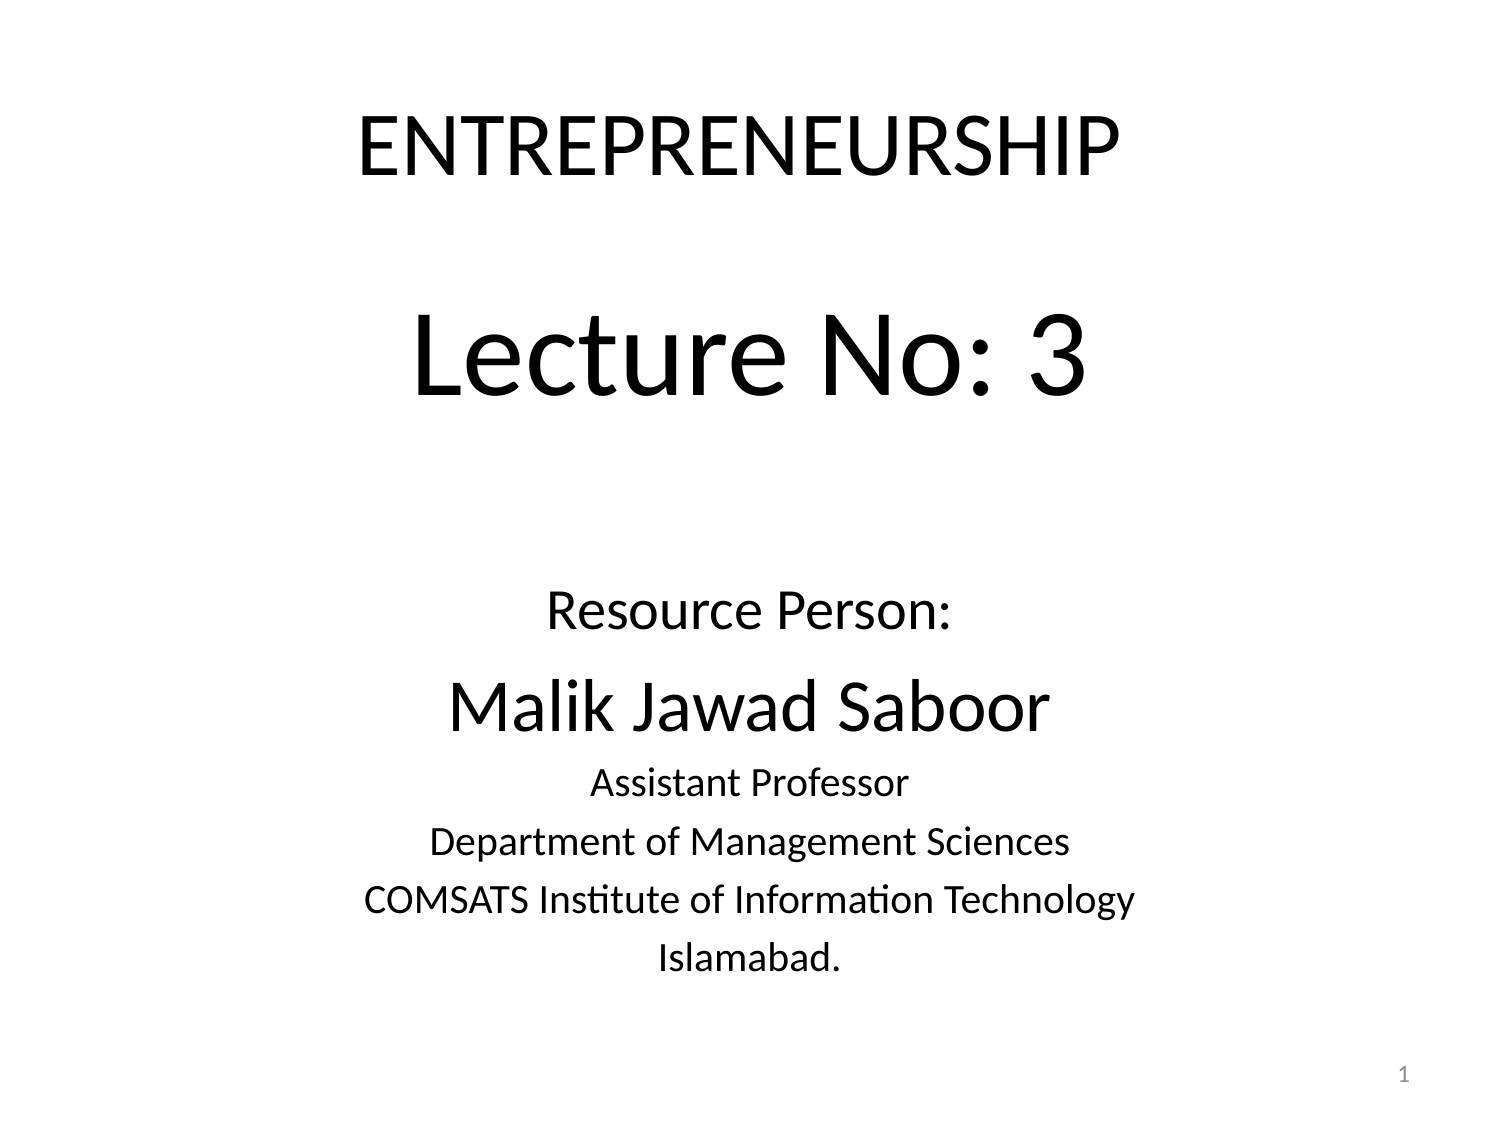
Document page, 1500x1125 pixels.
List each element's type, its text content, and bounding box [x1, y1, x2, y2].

slide_number 1 [1074, 1042, 1425, 1103]
list Lecture No: 3 Resource Person: Malik Jawad Saboor Assistant Professor Department of Management Sciences COMSATS Institute of Information Technology Islamabad. [75, 262, 1425, 1005]
title ENTREPRENEURSHIP [75, 45, 1425, 233]
